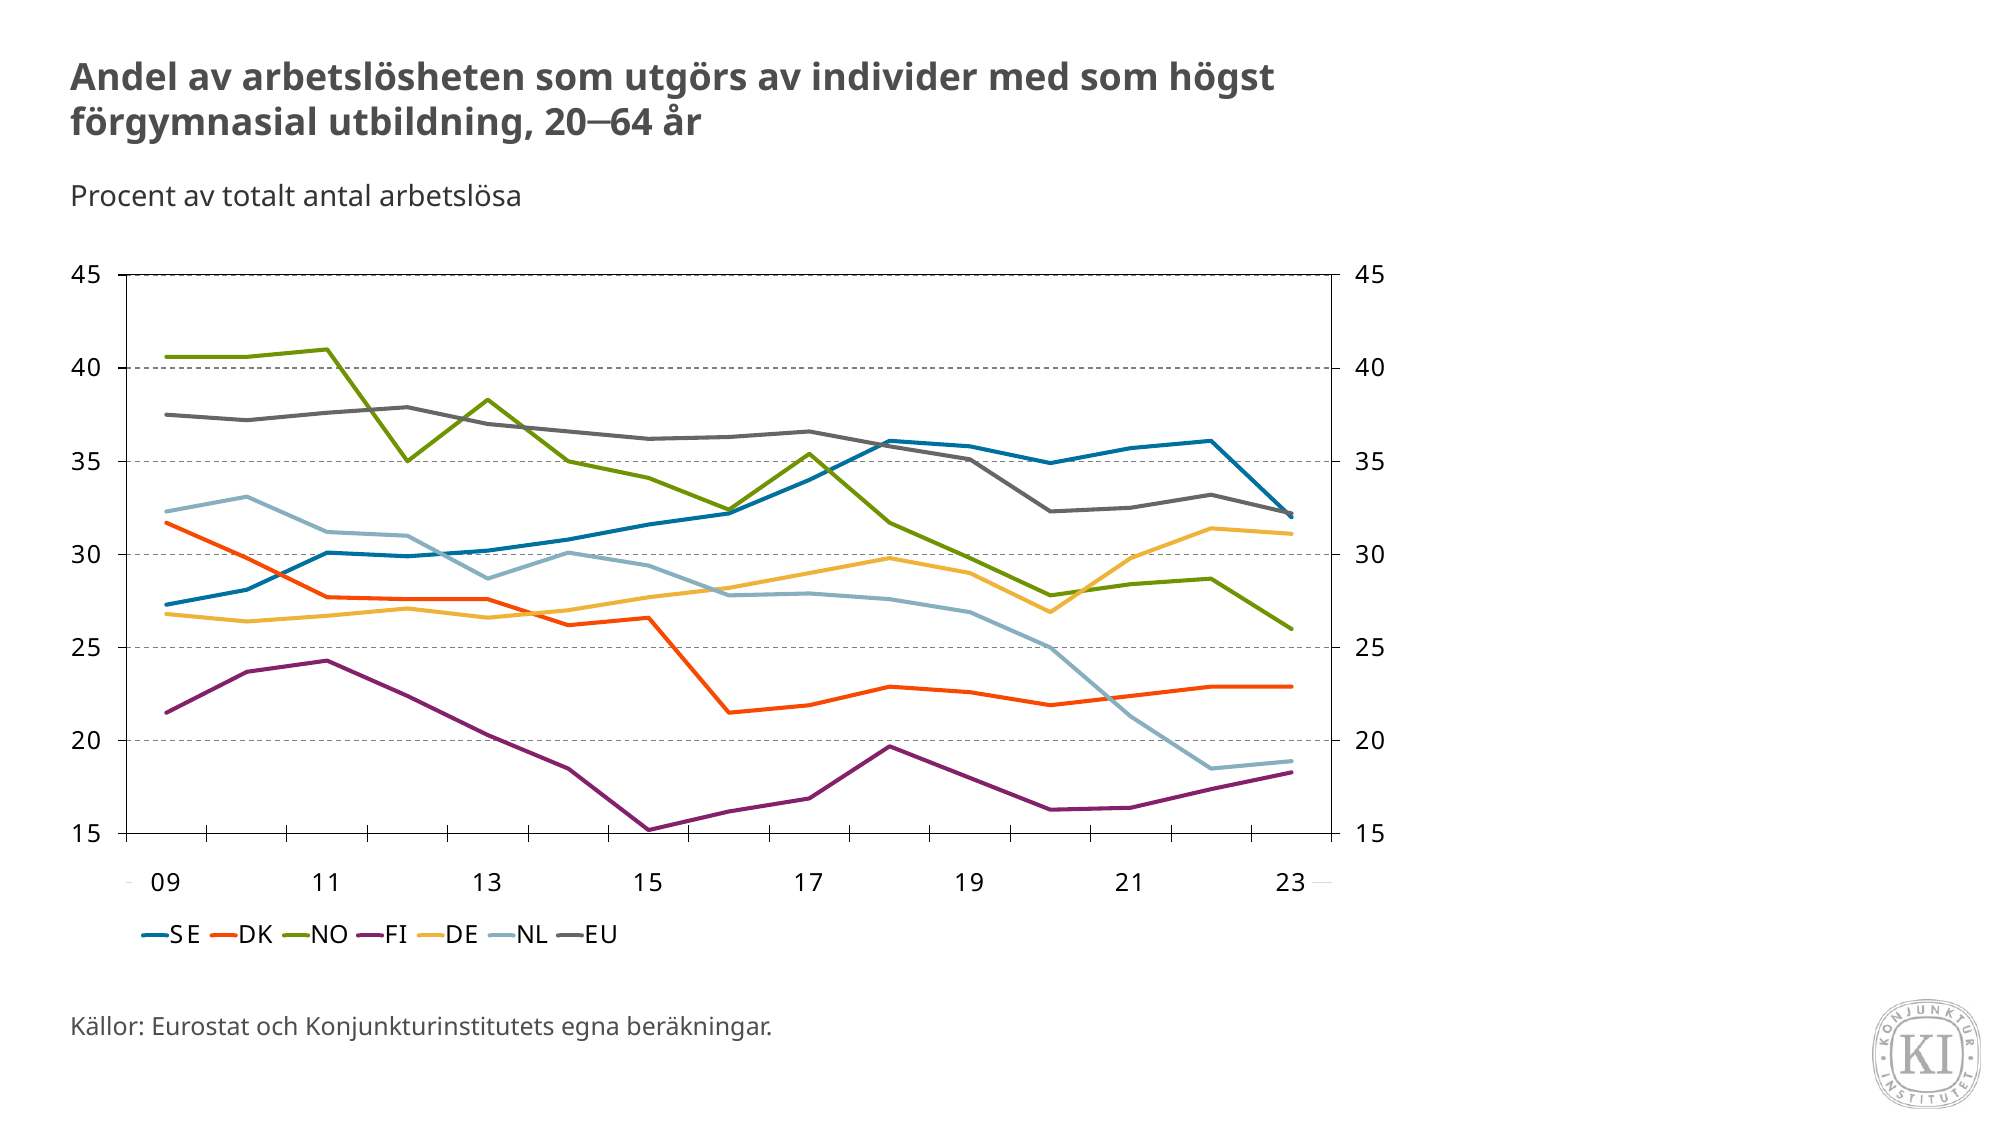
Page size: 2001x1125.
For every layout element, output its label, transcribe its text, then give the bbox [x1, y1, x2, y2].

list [54, 249, 1476, 985]
title Andel av arbetslösheten som utgörs av individer med som högst förgymnasial utbildning, 20─64 år [55, 45, 1476, 128]
subtitle Källor: Eurostat och Konjunkturinstitutets egna beräkningar. [55, 1003, 1476, 1106]
list Procent av totalt antal arbetslösa [55, 137, 1476, 220]
picture [1872, 999, 1981, 1109]
